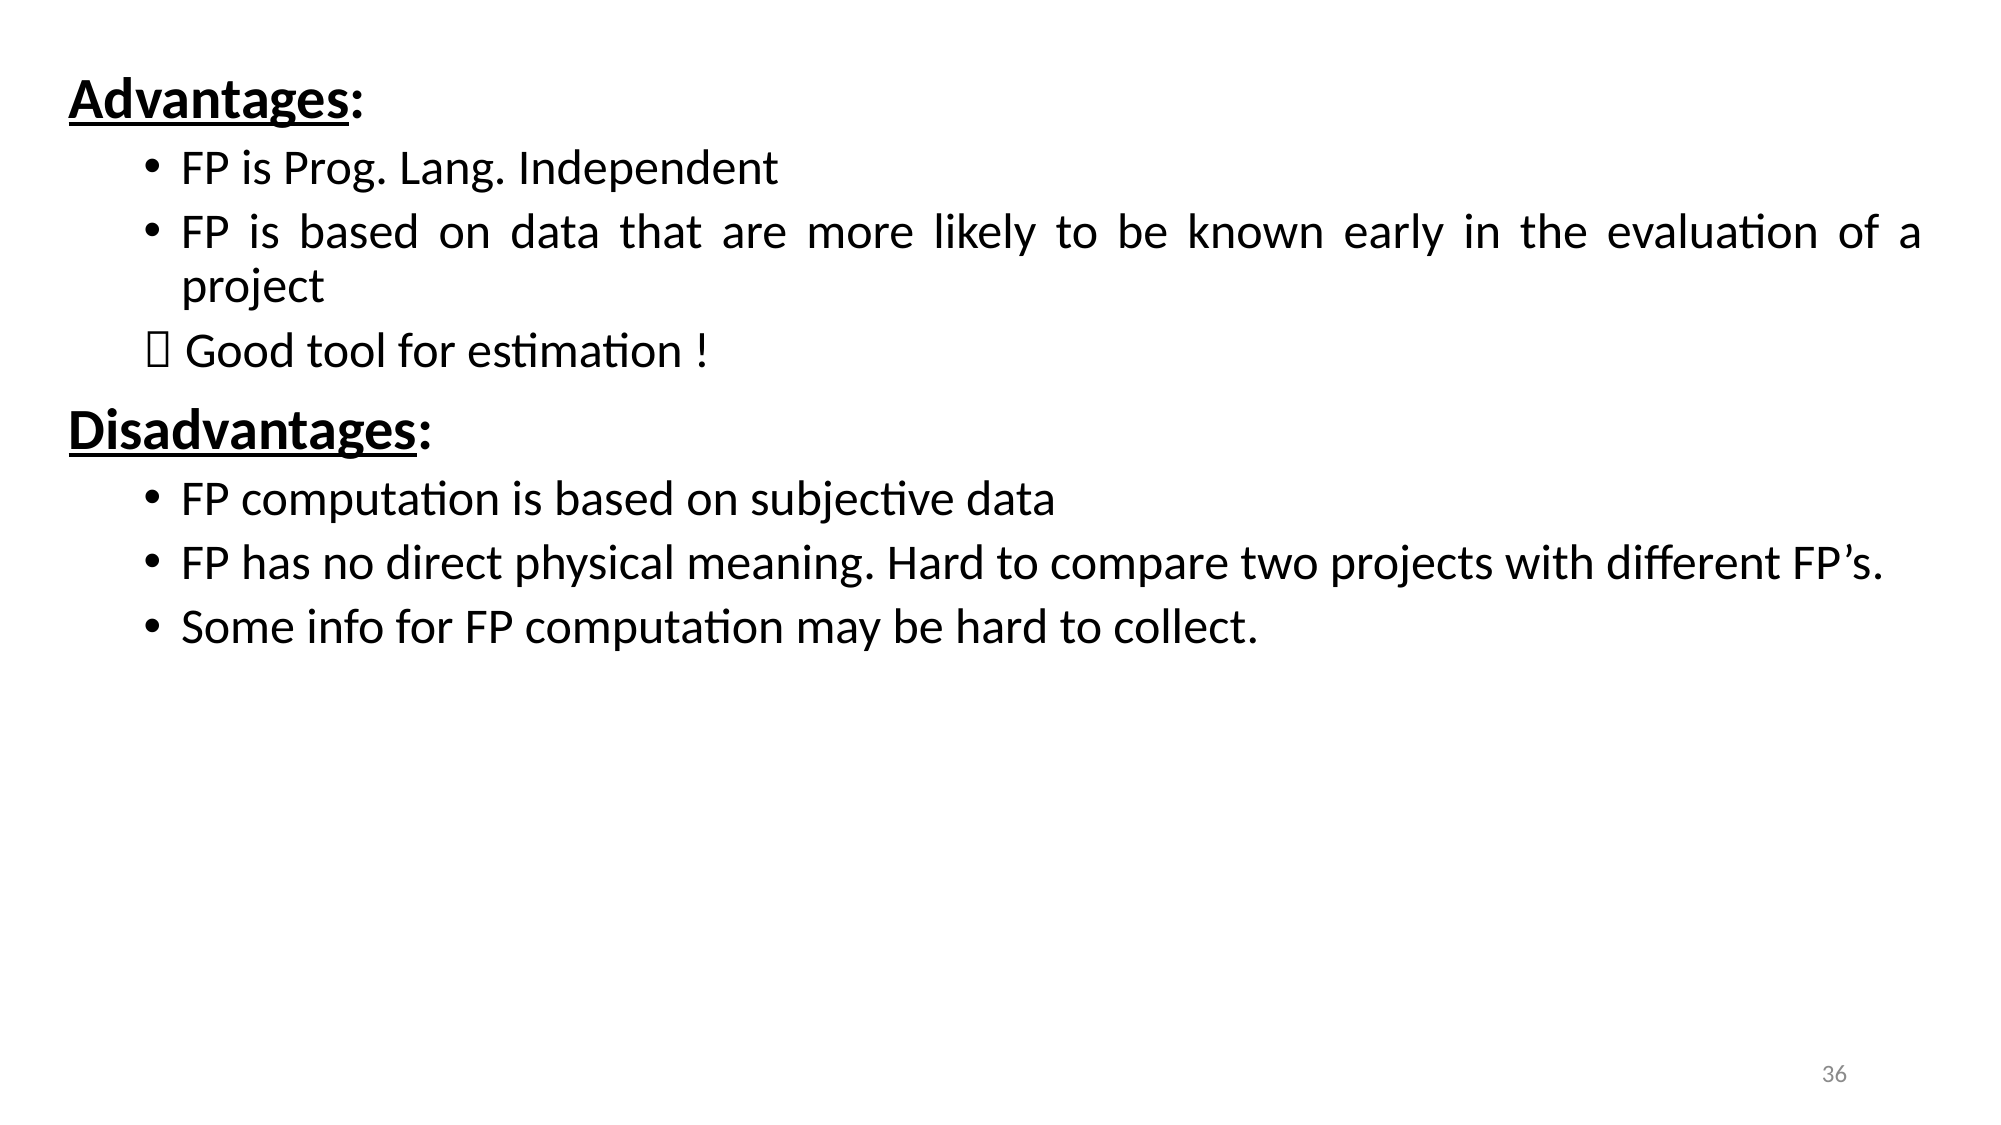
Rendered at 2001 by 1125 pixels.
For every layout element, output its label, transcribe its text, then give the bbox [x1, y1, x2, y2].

list Advantages: FP is Prog. Lang. Independent FP is based on data that are more likely to be known early in the evaluation of a project  Good tool for estimation ! Disadvantages: FP computation is based on subjective data FP has no direct physical meaning. Hard to compare two projects with different FP’s. Some info for FP computation may be hard to collect. [53, 60, 1940, 1014]
slide_number 36 [1412, 1042, 1863, 1103]
